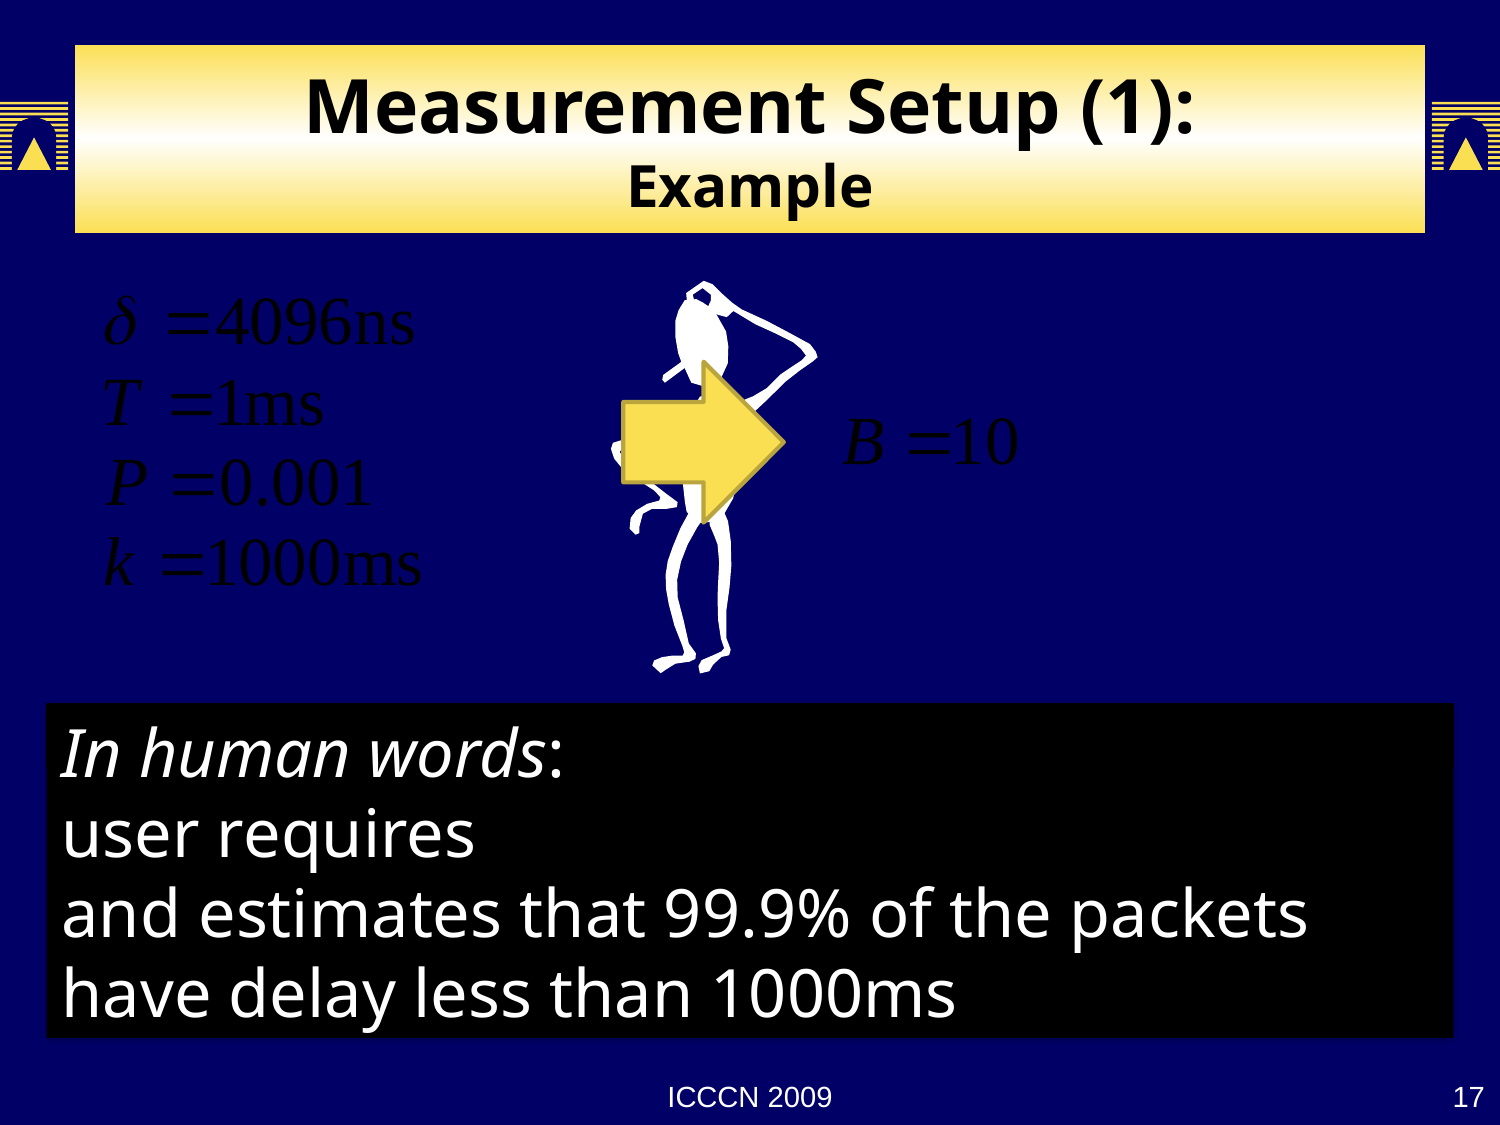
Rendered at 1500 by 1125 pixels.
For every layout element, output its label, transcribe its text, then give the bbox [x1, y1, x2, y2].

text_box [93, 361, 336, 441]
title Measurement Setup (1): Example [74, 44, 1426, 233]
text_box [93, 522, 434, 604]
footer ICCCN 2009 [491, 1070, 1008, 1125]
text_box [93, 280, 428, 362]
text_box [93, 441, 382, 522]
slide_number 17 [1149, 1070, 1500, 1125]
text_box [829, 401, 1032, 483]
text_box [610, 280, 818, 674]
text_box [46, 702, 1454, 1042]
